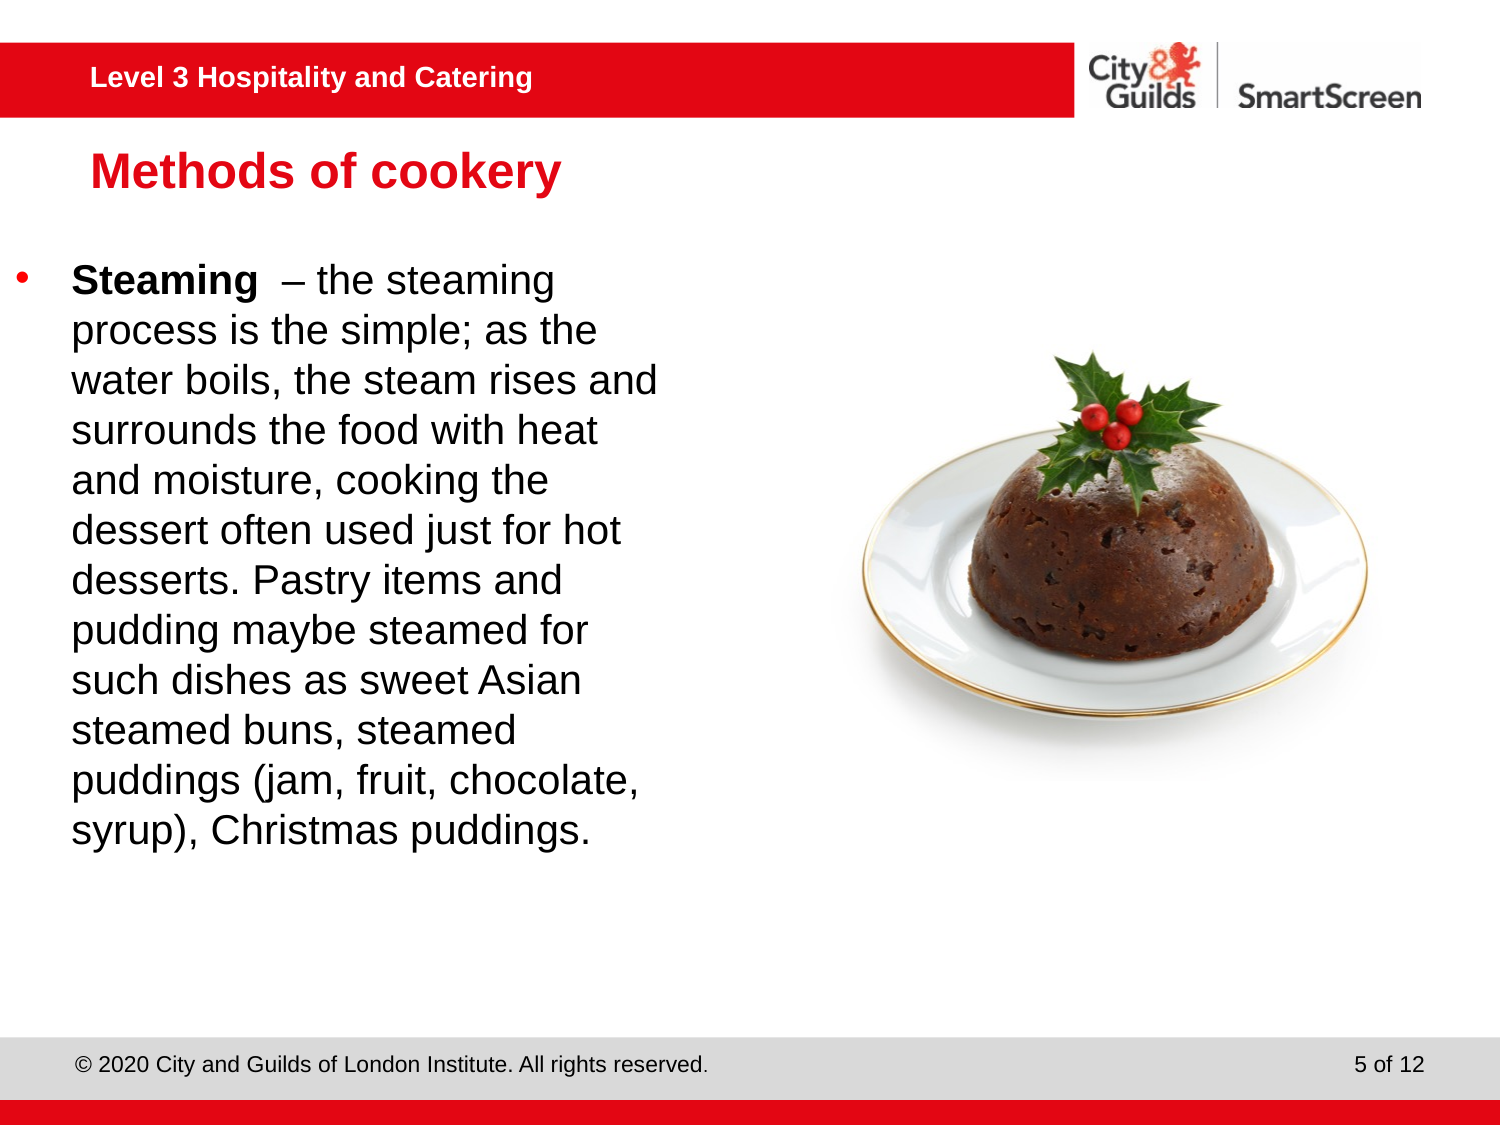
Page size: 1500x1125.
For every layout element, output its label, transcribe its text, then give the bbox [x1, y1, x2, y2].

picture [1089, 42, 1421, 108]
title Methods of cookery [74, 137, 1424, 201]
picture [785, 343, 1442, 782]
list Steaming – the steaming process is the simple; as the water boils, the steam rises and surrounds the food with heat and moisture, cooking the dessert often used just for hot desserts. Pastry items and pudding maybe steamed for such dishes as sweet Asian steamed buns, steamed puddings (jam, fruit, chocolate, syrup), Christmas puddings. [0, 244, 680, 988]
